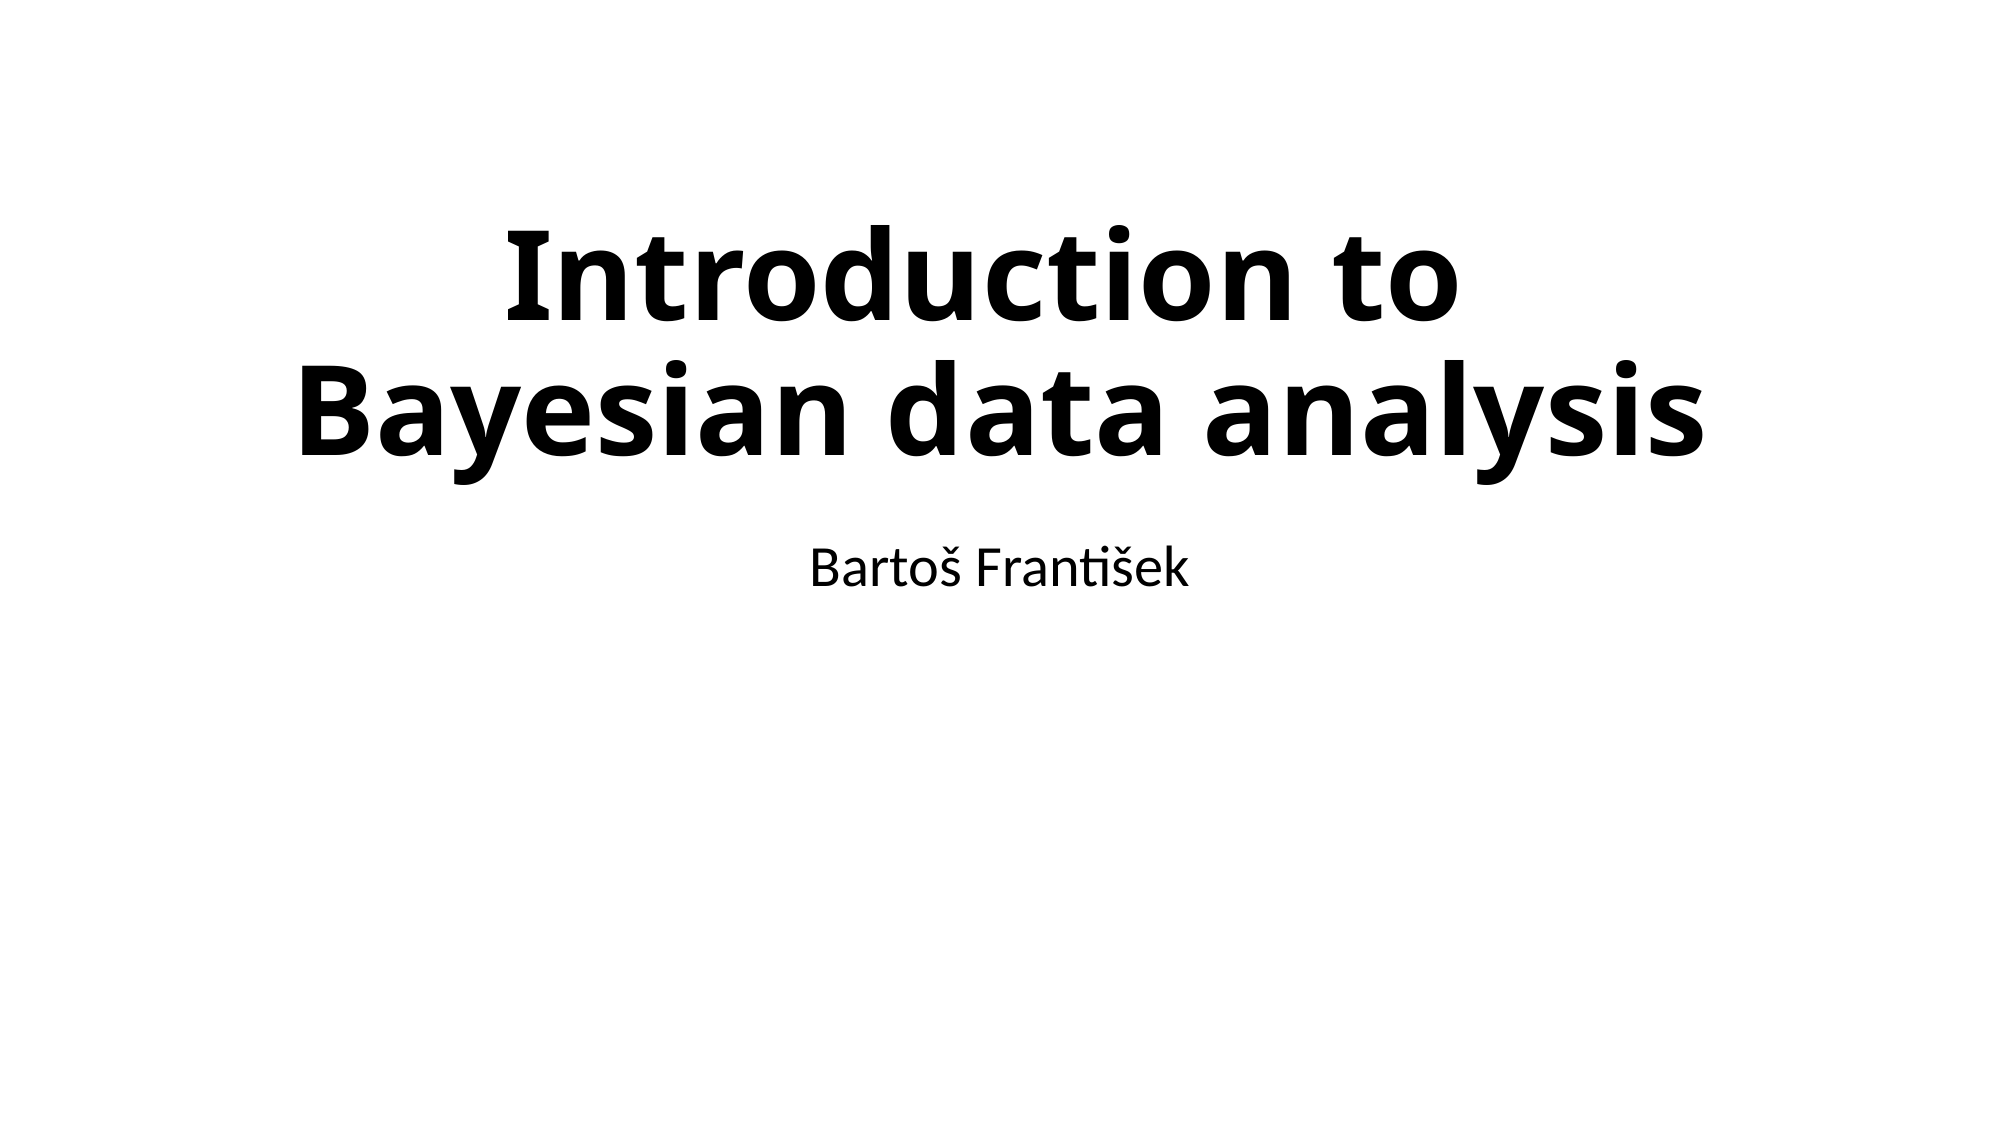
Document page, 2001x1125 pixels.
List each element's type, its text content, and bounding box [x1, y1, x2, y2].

title Introduction to Bayesian data analysis [249, 98, 1750, 491]
subtitle Bartoš František [249, 529, 1750, 1007]
